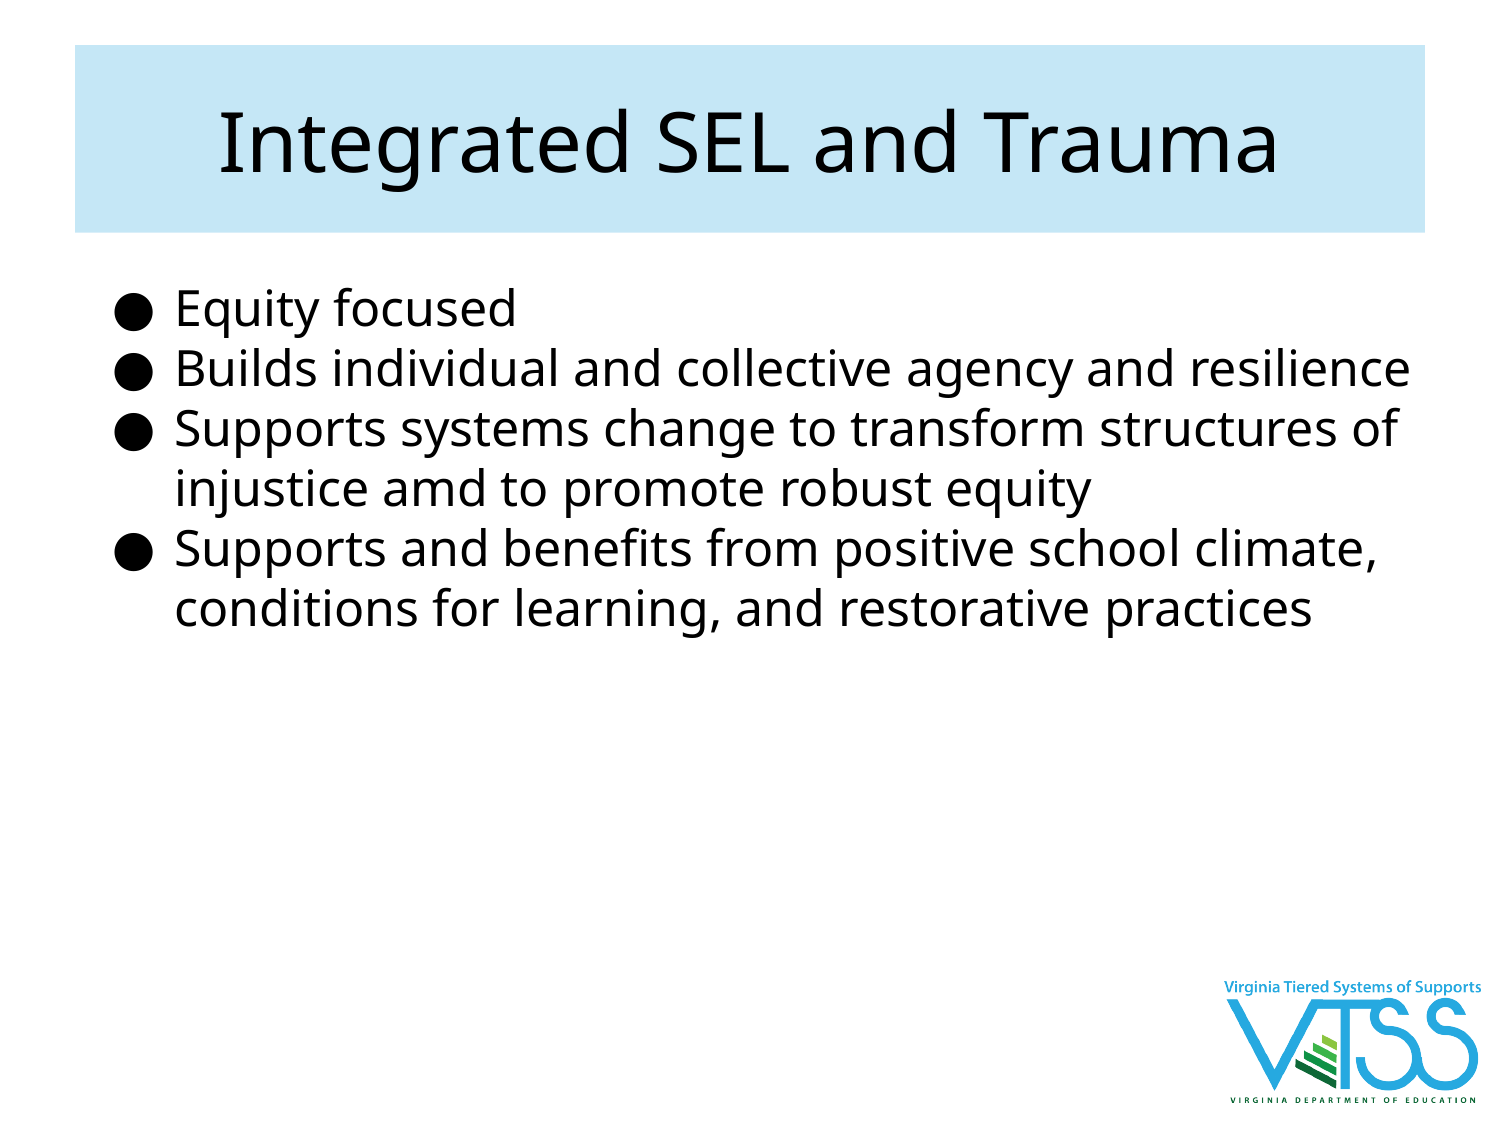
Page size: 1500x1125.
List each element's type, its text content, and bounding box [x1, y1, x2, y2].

title Integrated SEL and Trauma [75, 45, 1425, 233]
picture [1224, 980, 1481, 1103]
text_box Equity focused Builds individual and collective agency and resilience Supports systems change to transform structures of injustice amd to promote robust equity Supports and benefits from positive school climate, conditions for learning, and restorative practices [84, 261, 1435, 652]
